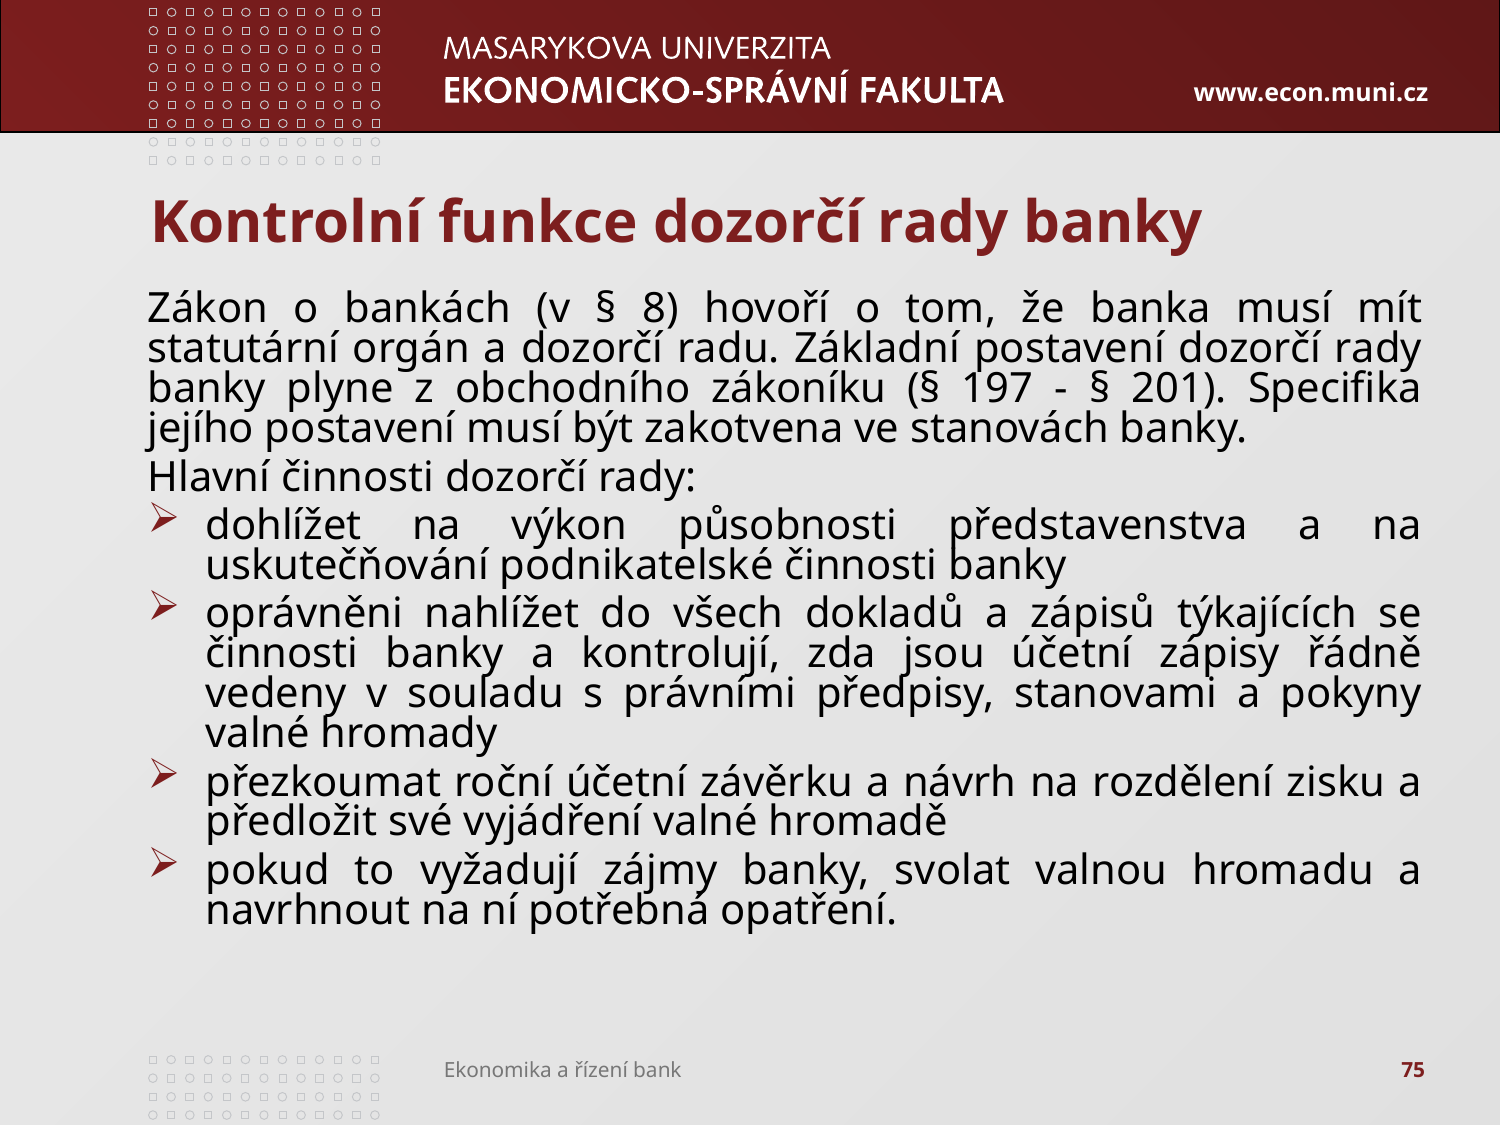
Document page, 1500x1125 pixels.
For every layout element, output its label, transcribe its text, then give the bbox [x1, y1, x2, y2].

slide_number 75 [1293, 1055, 1426, 1101]
title Kontrolní funkce dozorčí rady banky [150, 184, 1425, 268]
footer Ekonomika a řízení bank [443, 1056, 1188, 1101]
list Zákon o bankách (v § 8) hovoří o tom, že banka musí mít statutární orgán a dozorčí radu. Základní postavení dozorčí rady banky plyne z obchodního zákoníku (§ 197 - § 201). Specifika jejího postavení musí být zakotvena ve stanovách banky. Hlavní činnosti dozorčí rady: dohlížet na výkon působnosti představenstva a na uskutečňování podnikatelské činnosti banky oprávněni nahlížet do všech dokladů a zápisů týkajících se činnosti banky a kontrolují, zda jsou účetní zápisy řádně vedeny v souladu s právními předpisy, stanovami a pokyny valné hromady přezkoumat roční účetní závěrku a návrh na rozdělení zisku a předložit své vyjádření valné hromadě pokud to vyžadují zájmy banky, svolat valnou hromadu a navrhnout na ní potřebná opatření. [147, 290, 1423, 1006]
